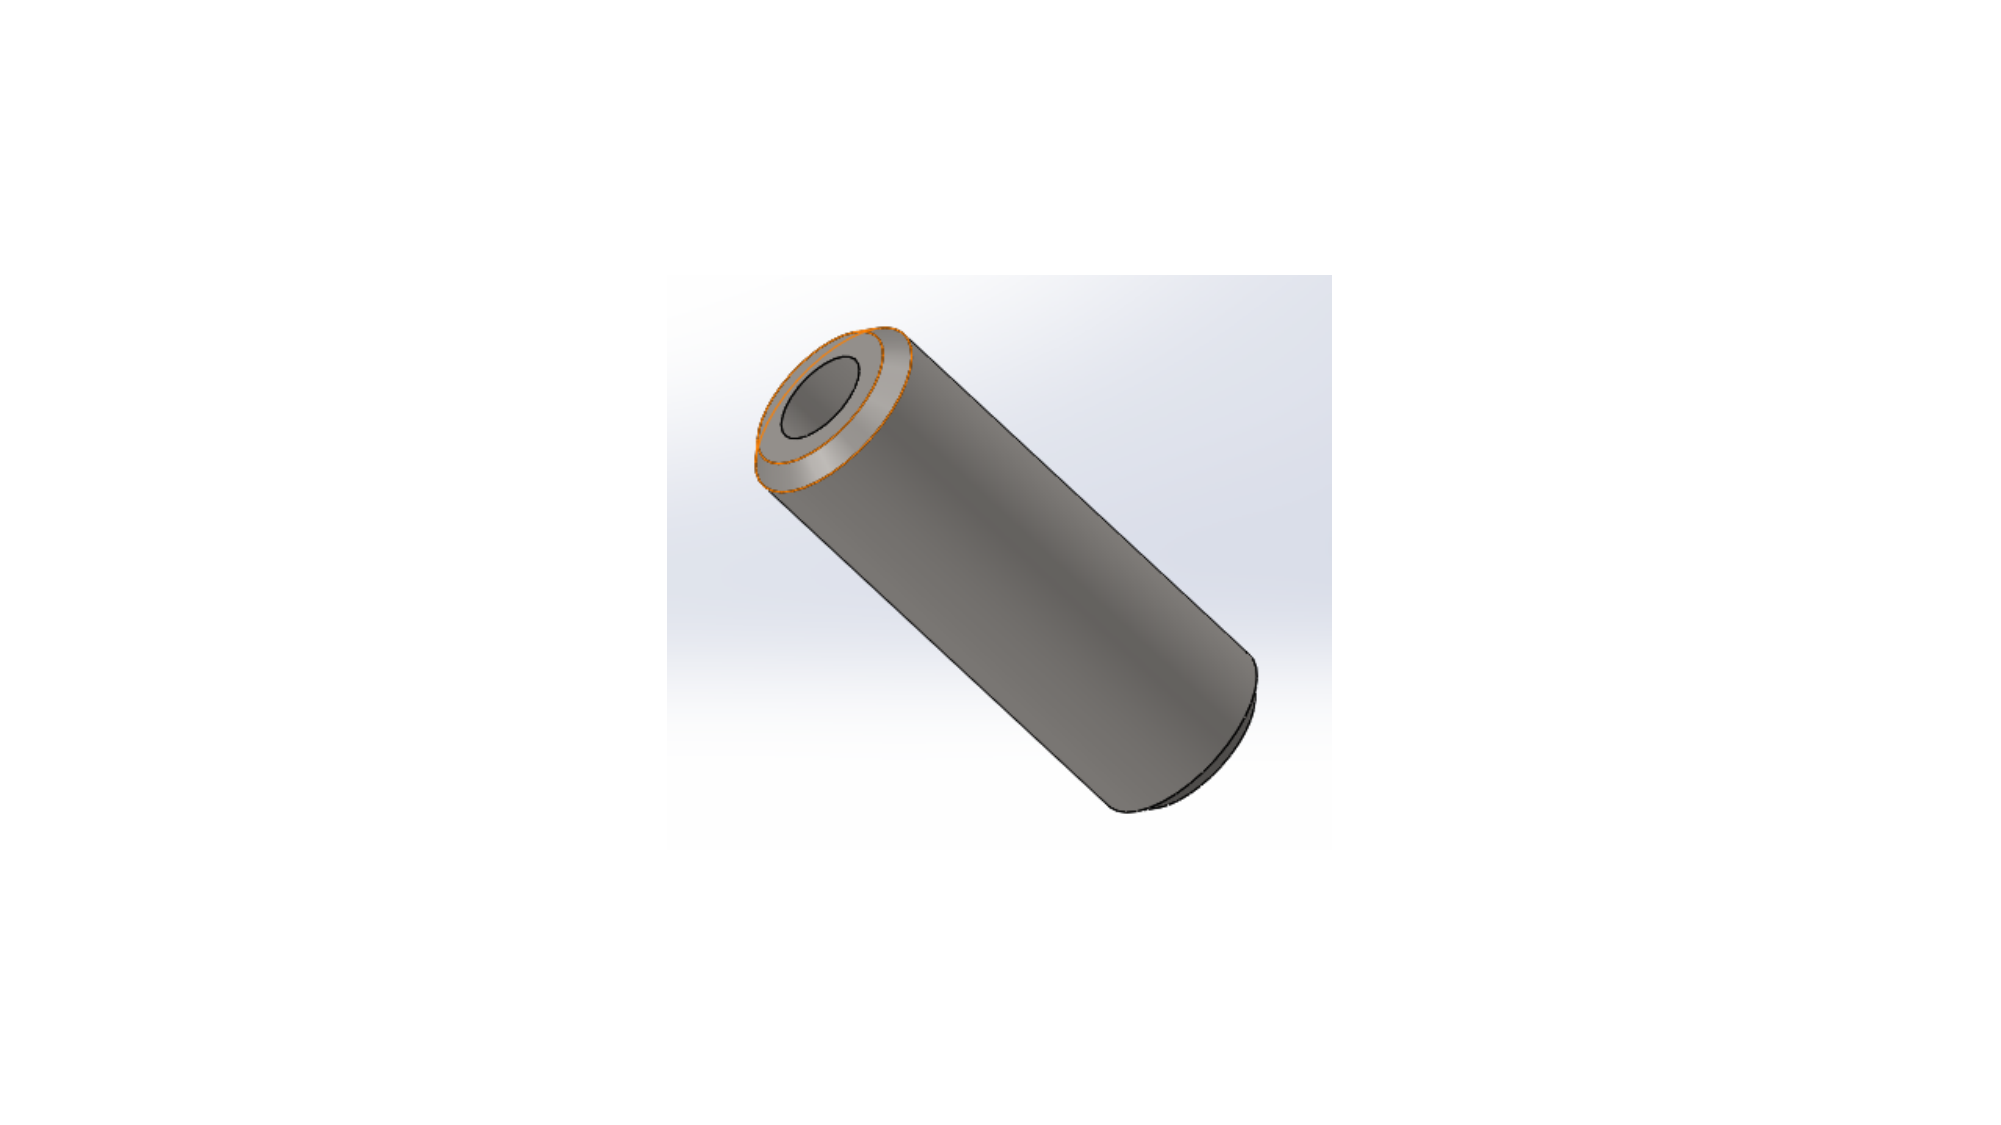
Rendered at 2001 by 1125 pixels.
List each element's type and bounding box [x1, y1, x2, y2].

picture [667, 275, 1332, 850]
